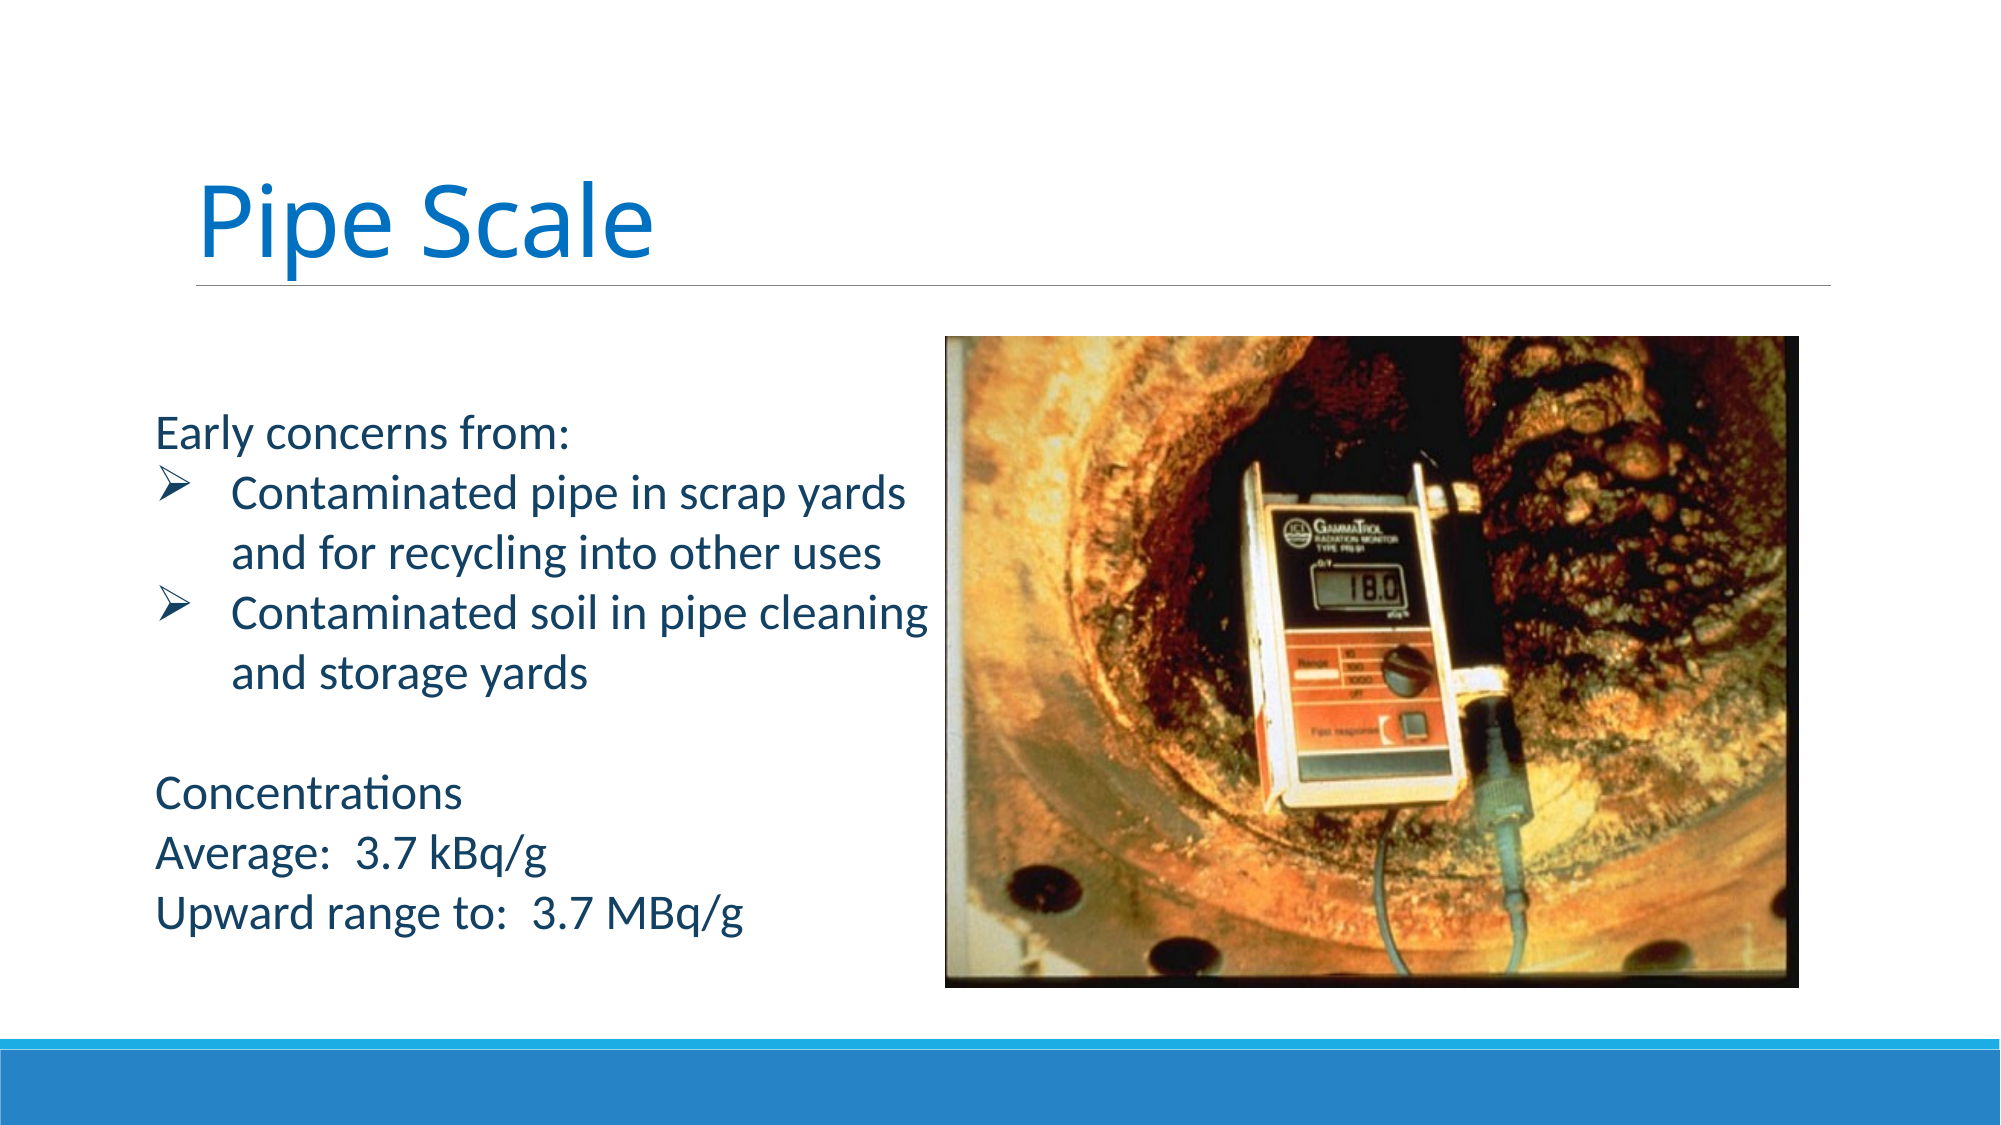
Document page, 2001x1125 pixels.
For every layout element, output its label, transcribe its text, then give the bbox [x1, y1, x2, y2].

picture [945, 336, 1799, 988]
title Pipe Scale [180, 47, 1830, 285]
text_box Early concerns from: Contaminated pipe in scrap yards and for recycling into other uses Contaminated soil in pipe cleaning and storage yards Concentrations Average: 3.7 kBq/g Upward range to: 3.7 MBq/g [140, 392, 955, 1007]
